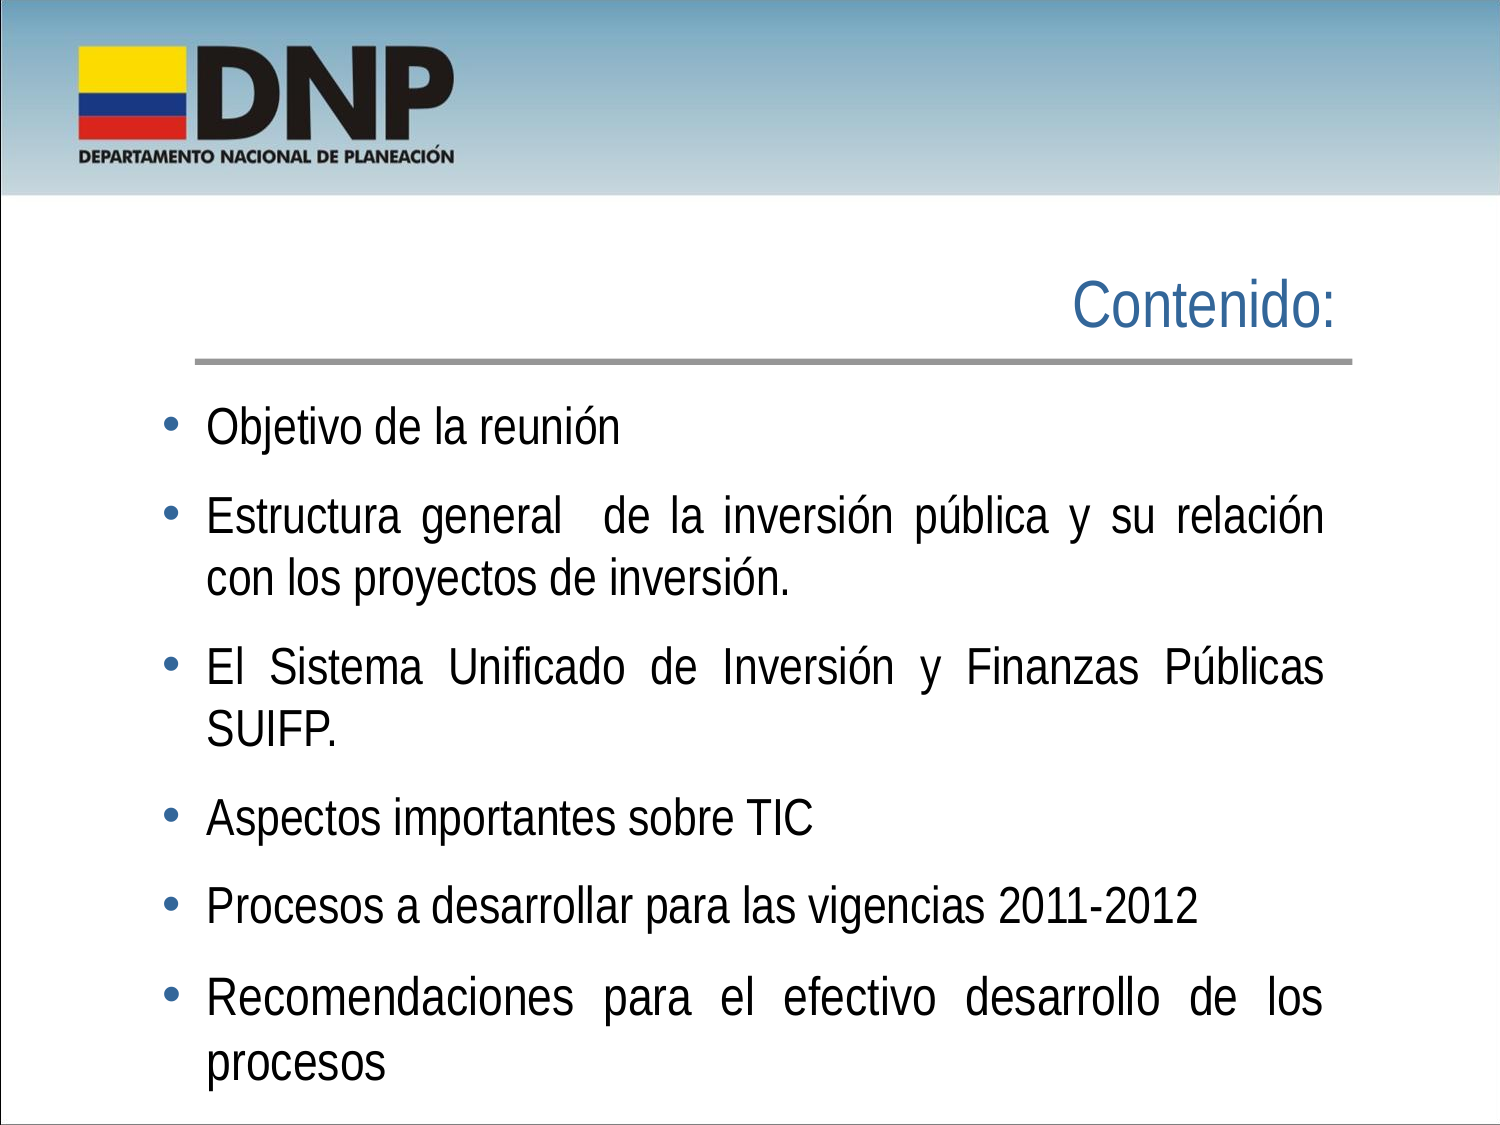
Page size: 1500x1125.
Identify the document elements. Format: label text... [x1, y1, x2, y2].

text_box Objetivo de la reunión Estructura general de la inversión pública y su relación con los proyectos de inversión. El Sistema Unificado de Inversión y Finanzas Públicas SUIFP. Aspectos importantes sobre TIC Procesos a desarrollar para las vigencias 2011-2012 Recomendaciones para el efectivo desarrollo de los procesos [147, 385, 1341, 1099]
text_box Contenido: [206, 253, 1353, 349]
picture [0, 0, 1500, 1125]
